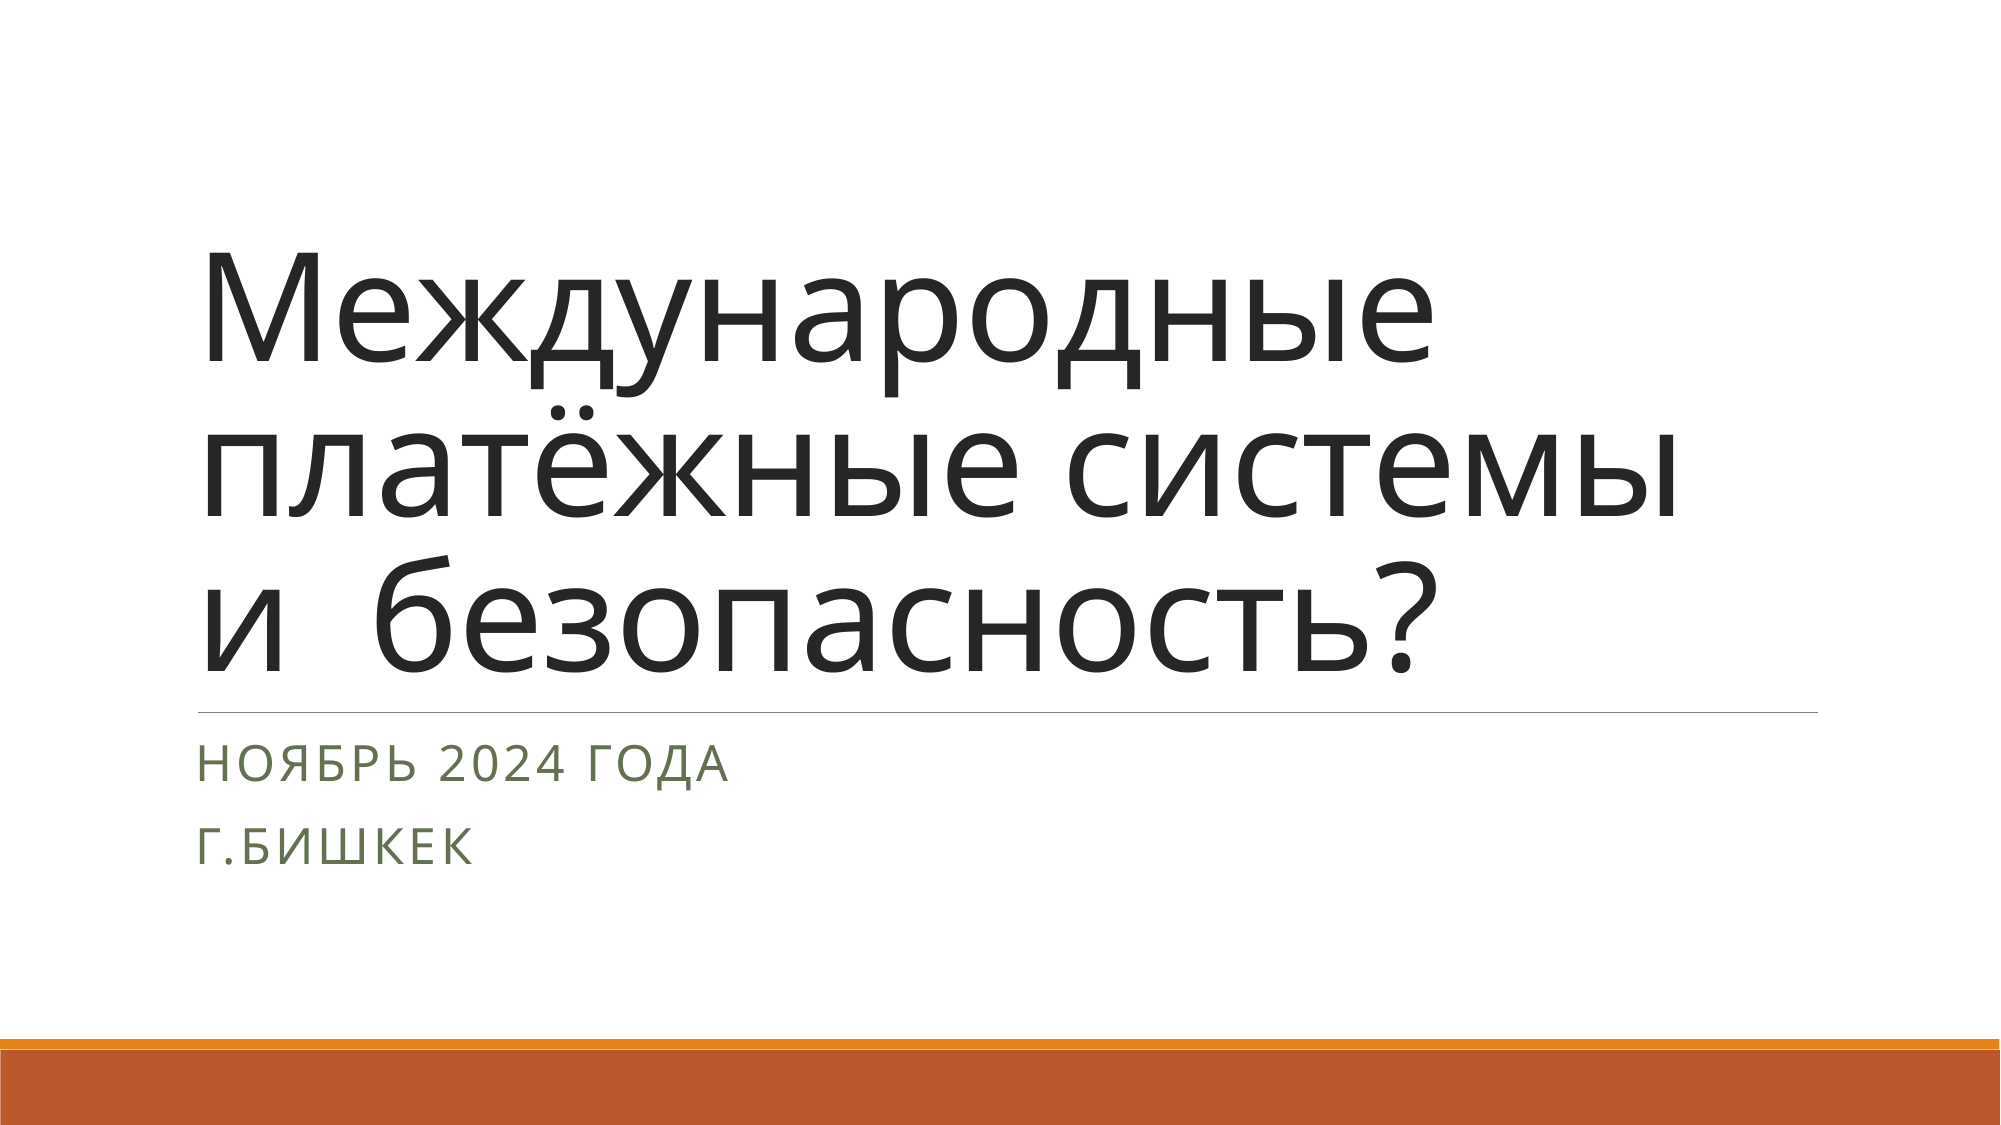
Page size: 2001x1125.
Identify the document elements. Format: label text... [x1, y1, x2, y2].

subtitle ноябрь 2024 года Г.Бишкек [180, 730, 1831, 919]
title Международные платёжные системы и безопасность? [180, 124, 1830, 710]
